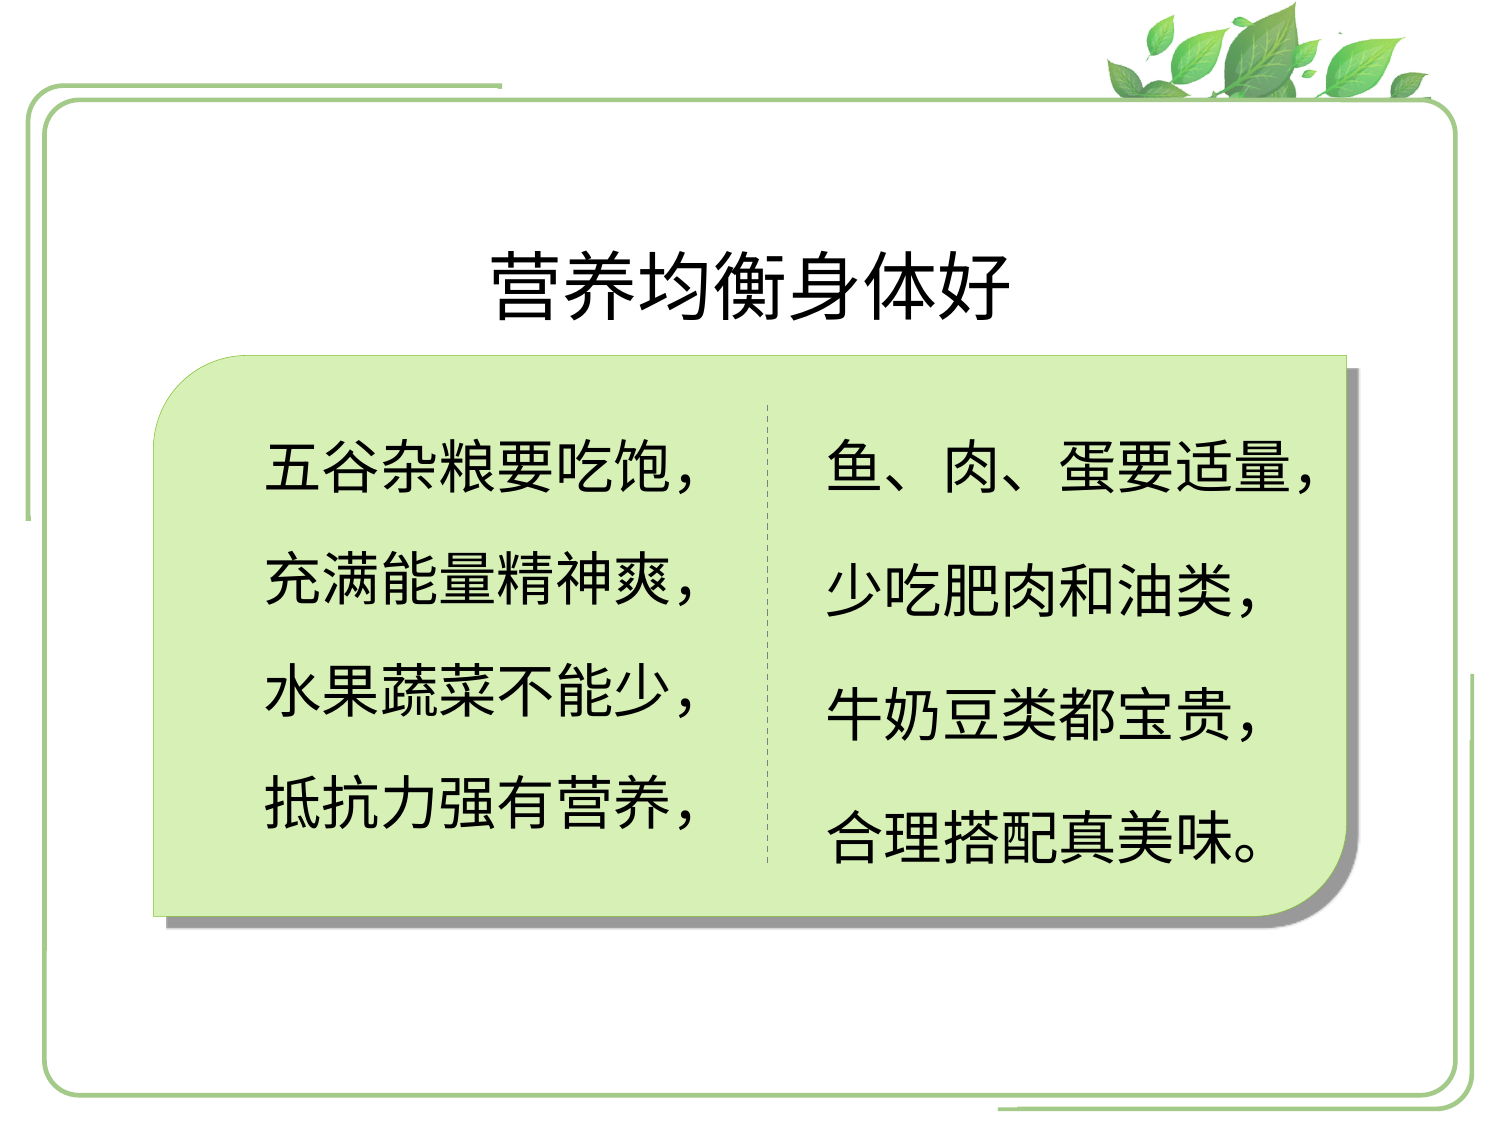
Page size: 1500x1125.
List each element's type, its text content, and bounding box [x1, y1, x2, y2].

text_box 营养均衡身体好 [472, 232, 1028, 337]
list 五谷杂粮要吃饱， 充满能量精神爽， 水果蔬菜不能少， 抵抗力强有营养， [218, 380, 751, 1034]
text_box [151, 353, 1349, 919]
text_box 鱼、肉、蛋要适量， 少吃肥肉和油类， 牛奶豆类都宝贵， 合理搭配真美味。 [780, 380, 1335, 879]
